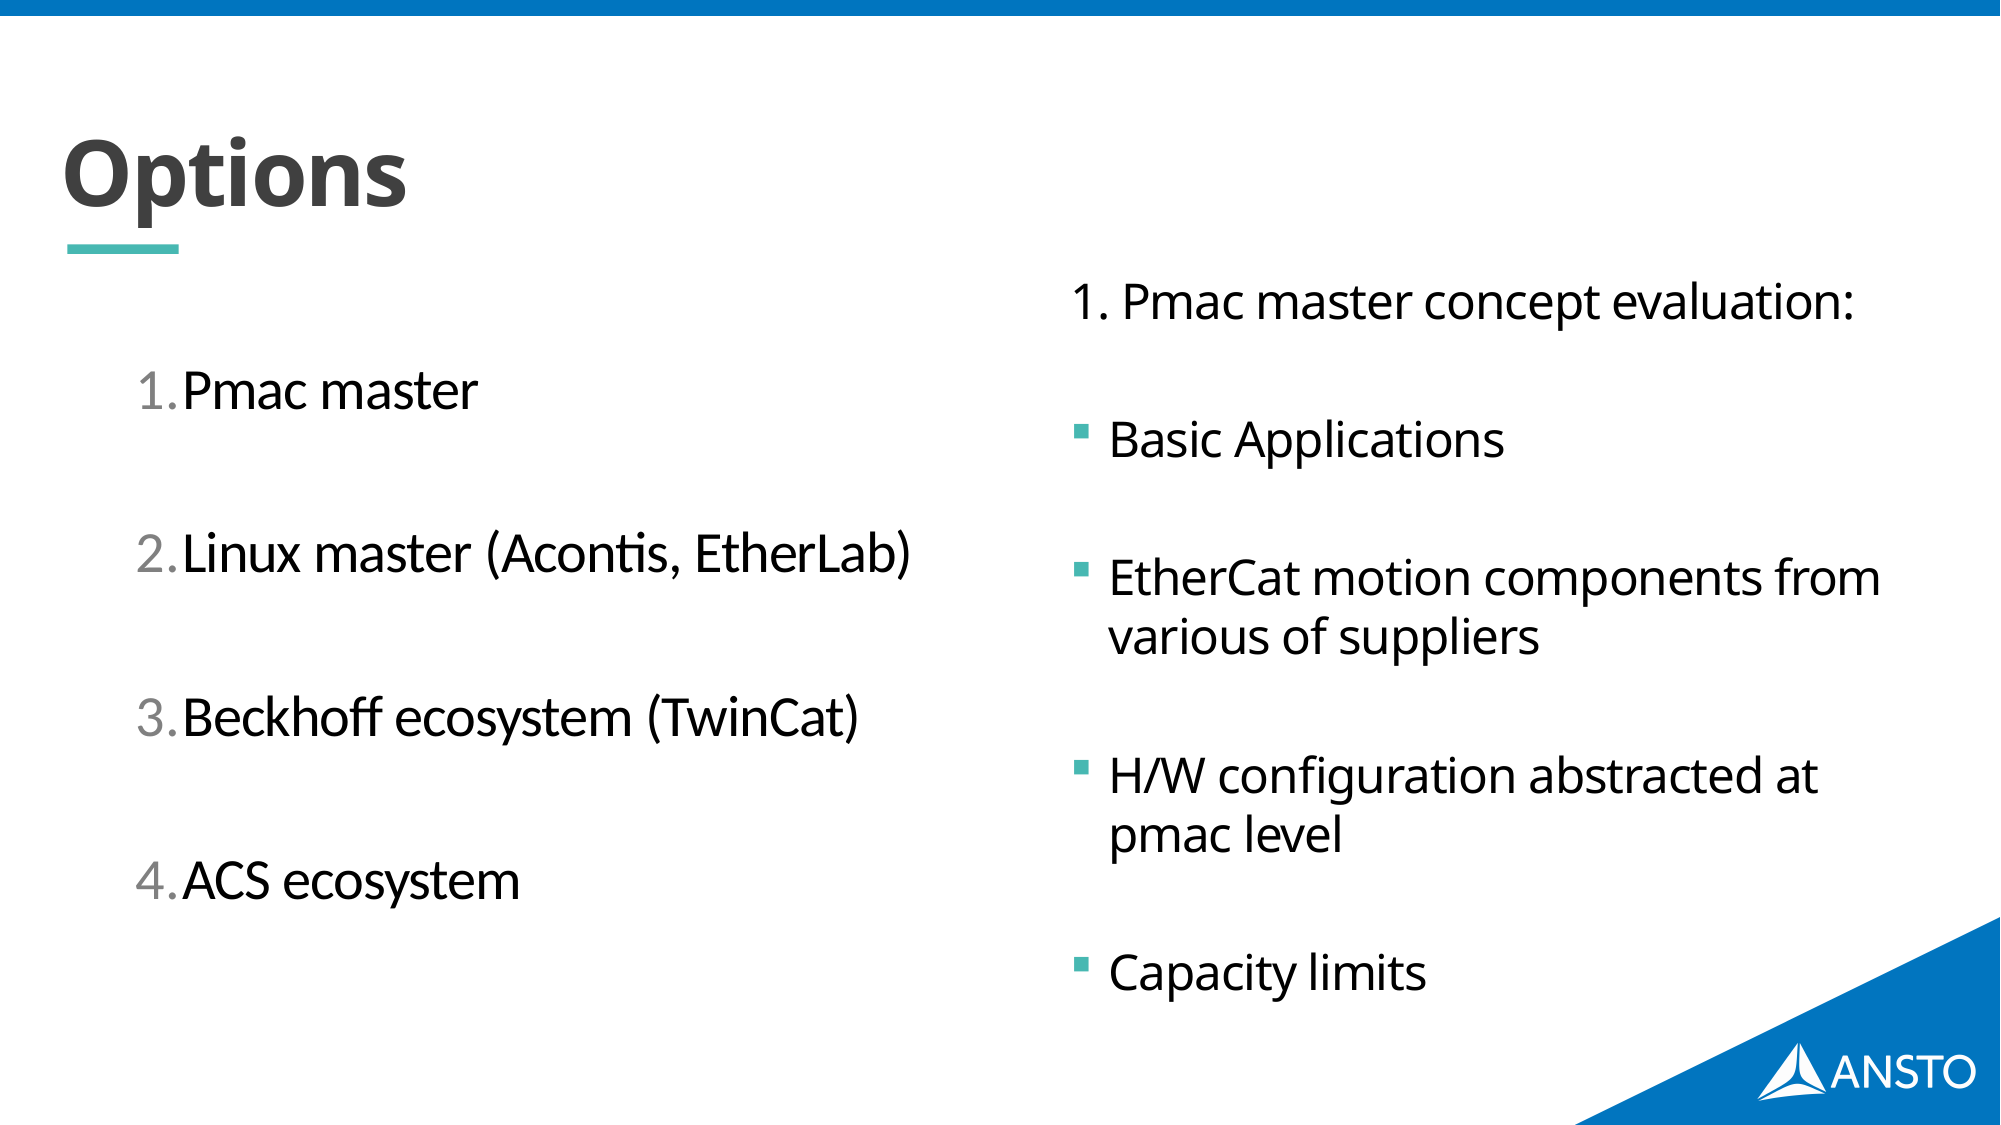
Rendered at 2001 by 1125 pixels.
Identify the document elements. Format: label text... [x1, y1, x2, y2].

text_box 1. Pmac master concept evaluation: Basic Applications EtherCat motion components from various of suppliers H/W configuration abstracted at pmac level Capacity limits [1055, 262, 1955, 1015]
picture [1575, 917, 2000, 1125]
picture [0, 0, 2000, 16]
title Options [45, 45, 965, 233]
text_box Pmac master Linux master (Acontis, EtherLab) Beckhoff ecosystem​ (TwinCat) ACS ecosystem [45, 262, 945, 1015]
